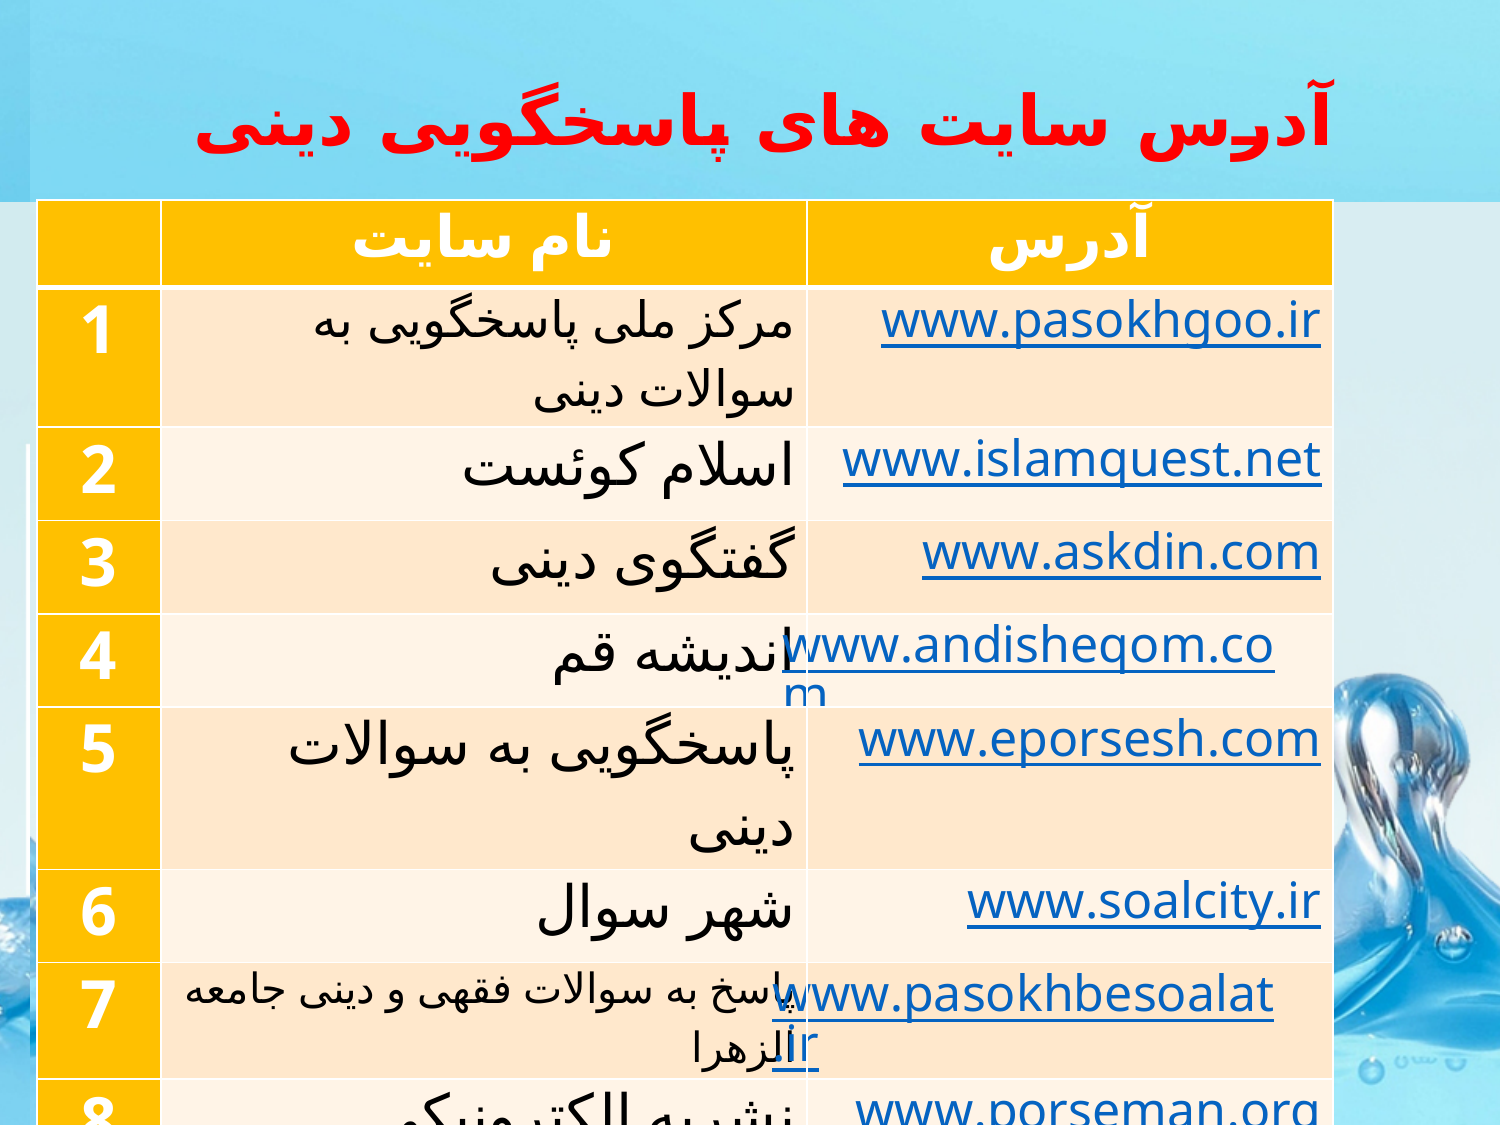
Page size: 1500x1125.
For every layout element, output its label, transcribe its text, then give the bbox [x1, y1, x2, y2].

table_cell 5 [38, 708, 160, 869]
table_cell اندیشه قم [162, 615, 806, 706]
table_cell مرکز ملی پاسخگویی به سوالات دینی [162, 290, 806, 426]
picture [0, 0, 1500, 1125]
table_cell پاسخ به سوالات فقهی و دینی جامعه الزهرا [162, 963, 806, 1078]
table_cell شهر سوال [162, 870, 806, 962]
table_cell 1 [38, 290, 160, 426]
table_cell پاسخگویی به سوالات دینی [162, 708, 806, 869]
table_cell www.askdin.com [808, 521, 1332, 613]
table_cell www.andisheqom.com [808, 615, 1332, 706]
table_cell www.soalcity.ir [808, 870, 1332, 962]
table_header نام سایت [162, 201, 806, 285]
table_cell اسلام کوئست [162, 428, 806, 520]
table_cell www.pasokhbesoalat.ir [808, 963, 1332, 1078]
table_cell گفتگوی دینی [162, 521, 806, 613]
table_cell 4 [38, 615, 160, 706]
picture [1334, 941, 1500, 1125]
table_cell www.porseman.org [808, 1080, 1332, 1125]
table_cell www.eporsesh.com [808, 708, 1332, 869]
table_header [38, 201, 160, 285]
table_cell www.islamquest.net [808, 428, 1332, 520]
table_header آدرس [808, 201, 1332, 285]
table_cell نشریه الکترونیکی پرسمان [162, 1080, 806, 1125]
table_cell 7 [38, 963, 160, 1078]
title آدرس سایت های پاسخگویی دینی [169, 45, 1357, 201]
table_cell 3 [38, 521, 160, 613]
table_cell 6 [38, 870, 160, 962]
table_cell www.pasokhgoo.ir [808, 290, 1332, 426]
table_cell 8 [38, 1080, 160, 1125]
table_cell 2 [38, 428, 160, 520]
